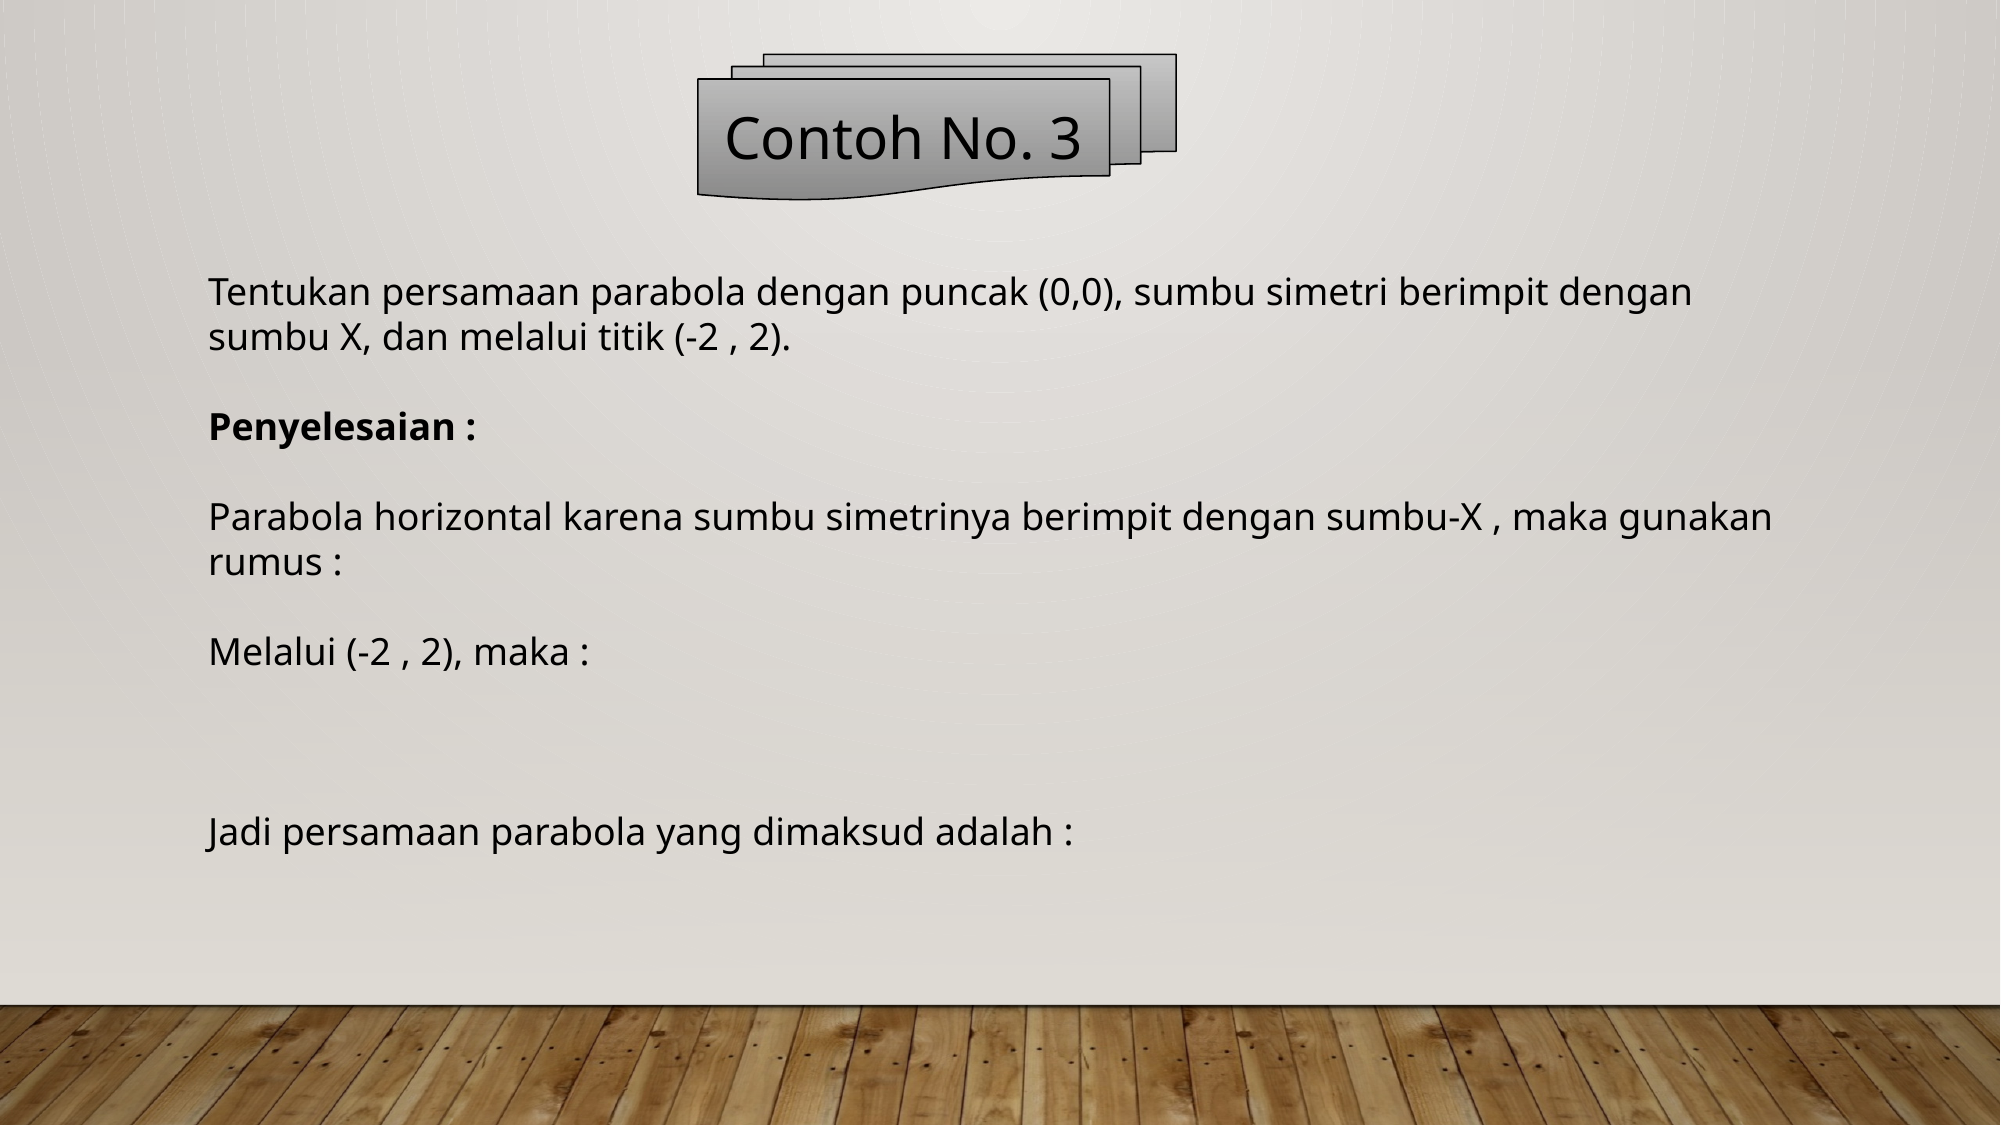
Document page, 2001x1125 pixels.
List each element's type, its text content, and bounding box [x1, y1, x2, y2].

text_box Contoh No. 3 [697, 53, 1177, 201]
picture [0, 1005, 2000, 1125]
